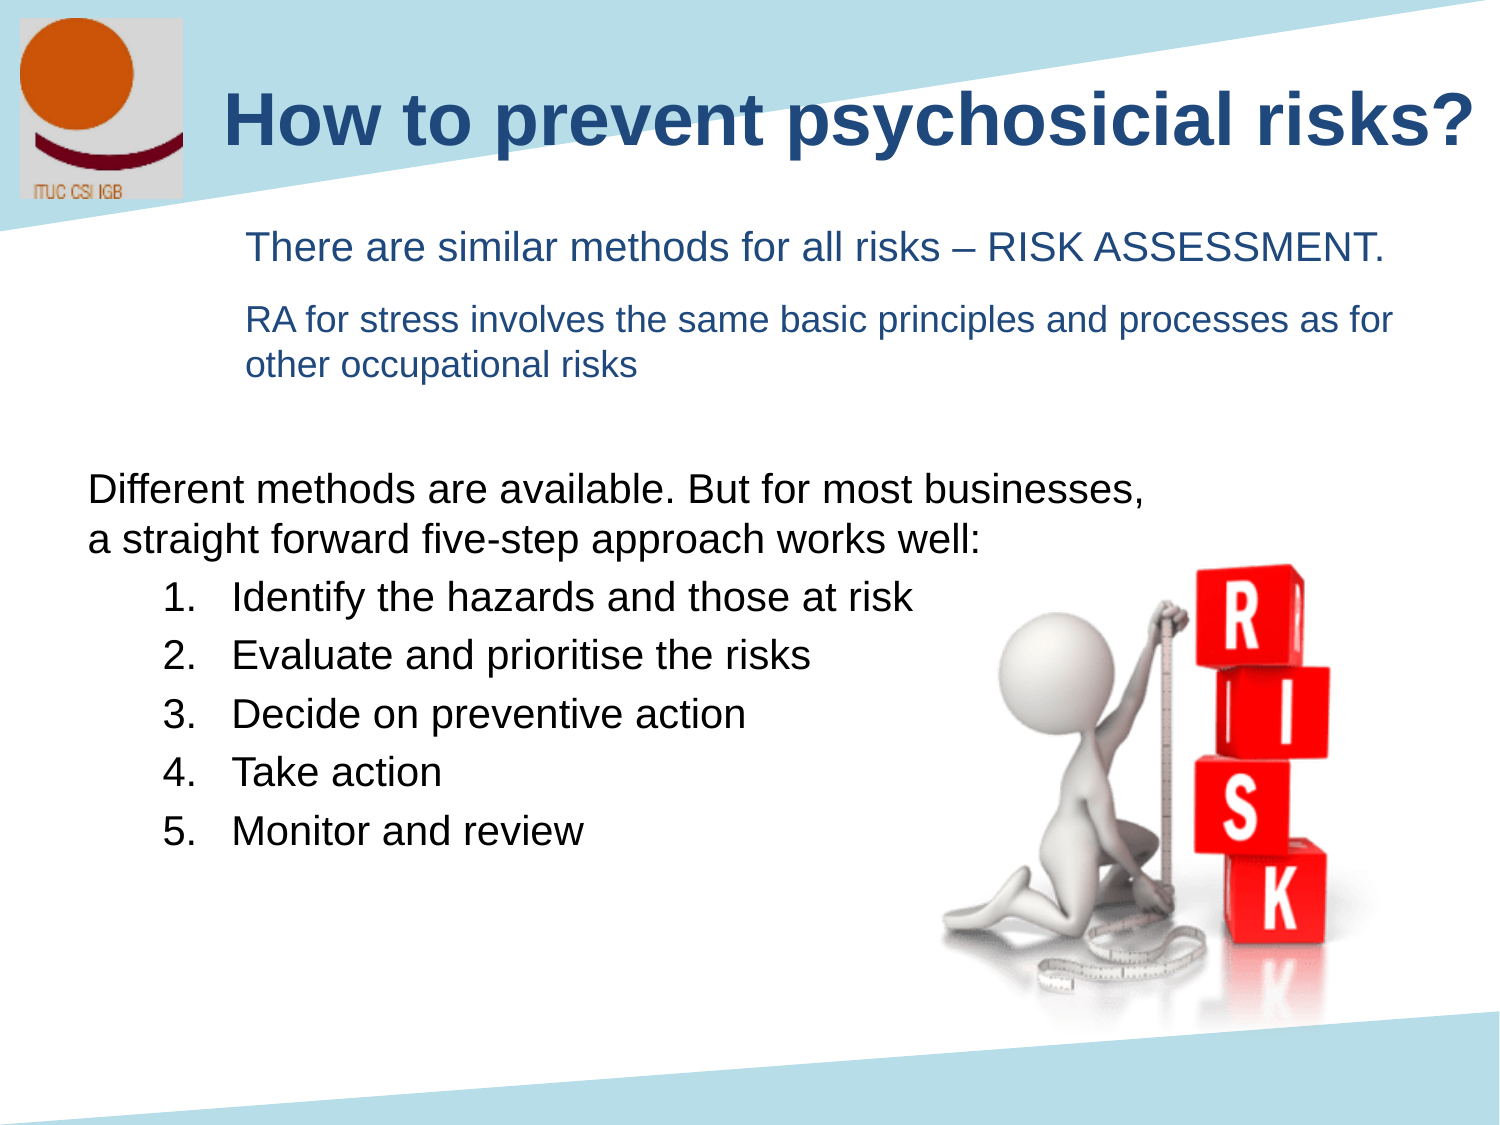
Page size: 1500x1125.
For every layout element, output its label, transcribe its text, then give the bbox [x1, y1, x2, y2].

text_box [0, 1009, 1500, 1125]
text_box There are similar methods for all risks – RISK ASSESSMENT. RA for stress involves the same basic principles and processes as for other occupational risks [230, 240, 1447, 393]
text_box Different methods are available. But for most businesses, a straight forward five-step approach works well: Identify the hazards and those at risk Evaluate and prioritise the risks Decide on preventive action Take action Monitor and review [72, 454, 1423, 973]
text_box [0, 0, 1500, 232]
picture [915, 550, 1402, 1037]
